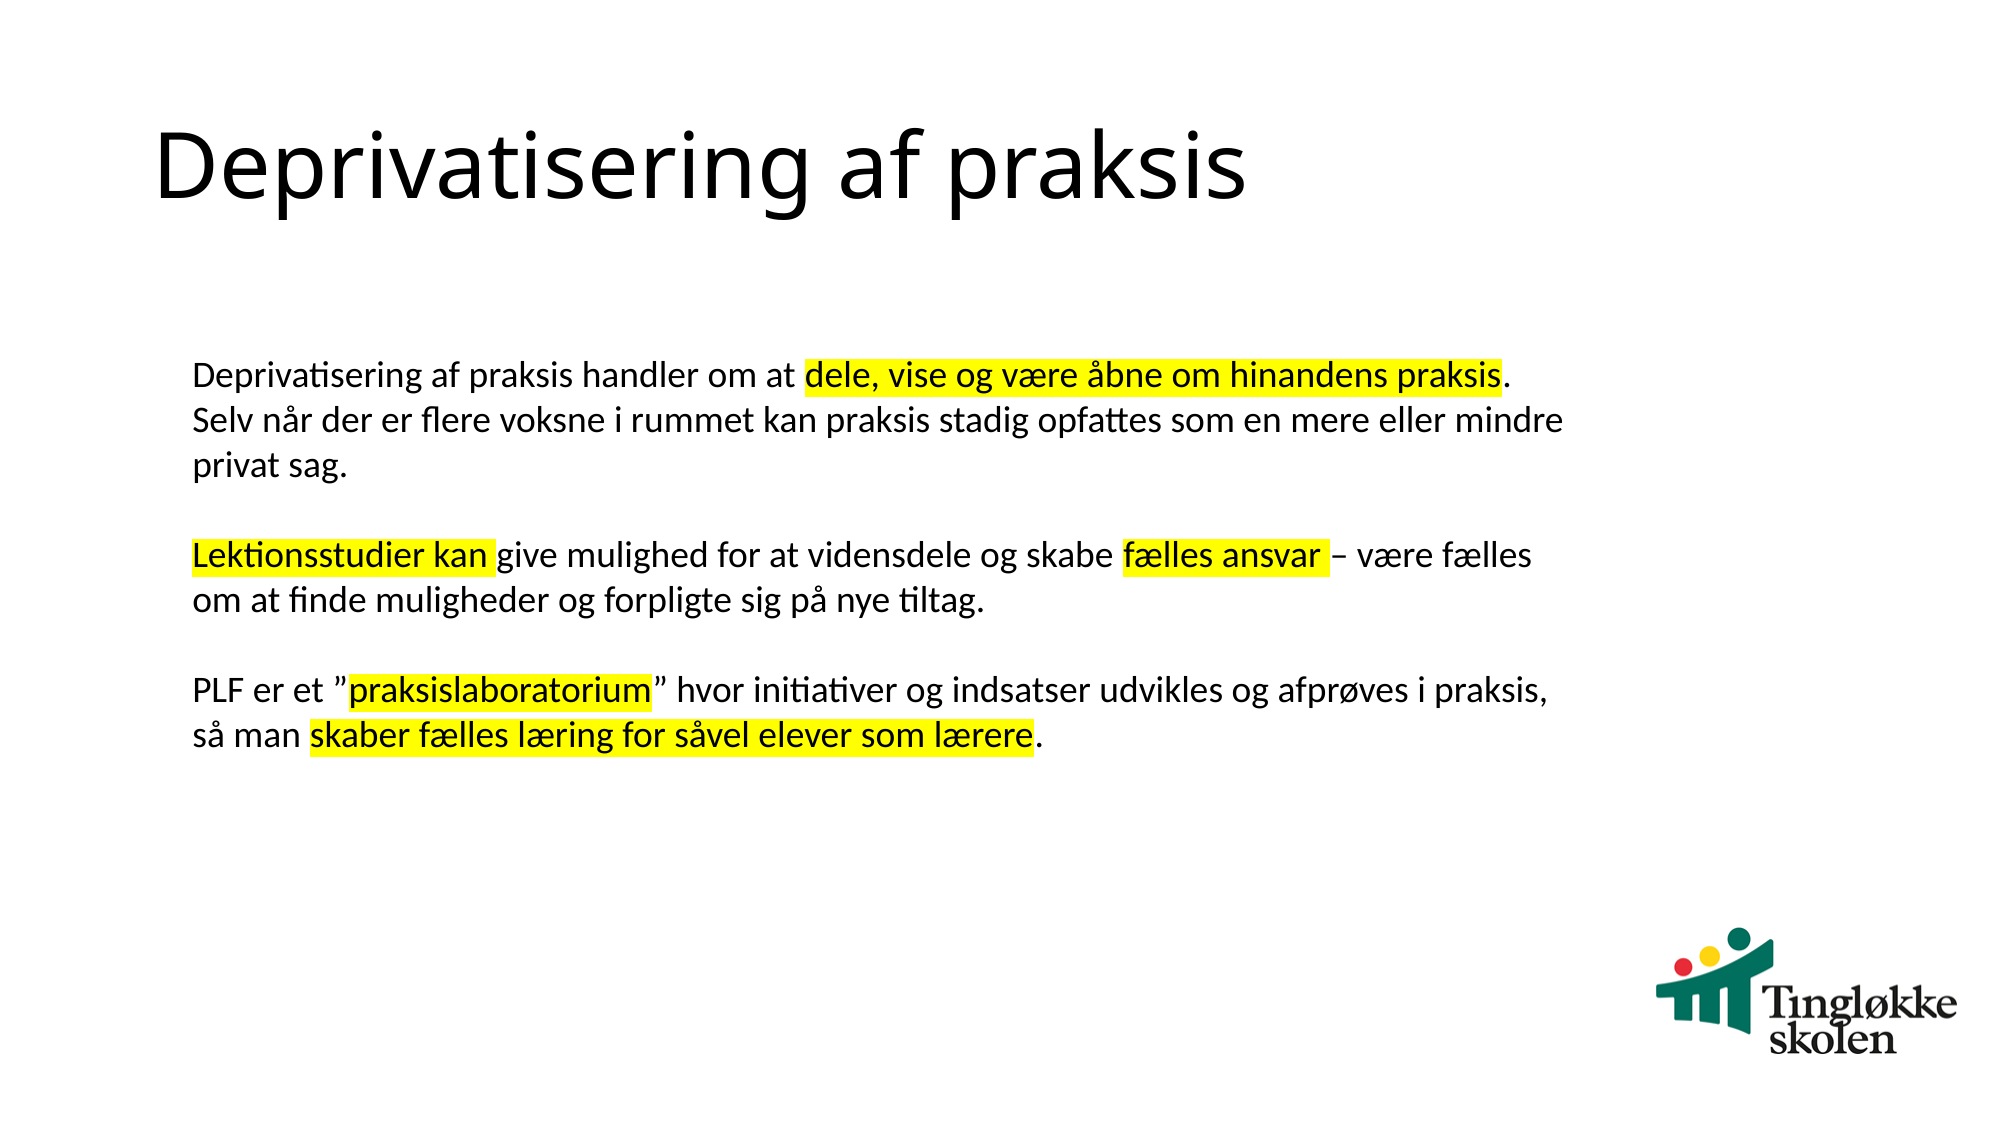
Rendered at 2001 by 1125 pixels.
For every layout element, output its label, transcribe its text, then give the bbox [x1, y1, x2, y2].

text_box Deprivatisering af praksis handler om at dele, vise og være åbne om hinandens praksis. Selv når der er flere voksne i rummet kan praksis stadig opfattes som en mere eller mindre privat sag. Lektionsstudier kan give mulighed for at vidensdele og skabe fælles ansvar – være fælles om at finde muligheder og forpligte sig på nye tiltag. PLF er et ”praksislaboratorium” hvor initiativer og indsatser udvikles og afprøves i praksis, så man skaber fælles læring for såvel elever som lærere. [177, 342, 1590, 808]
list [1654, 926, 1957, 1054]
title Deprivatisering af praksis [137, 59, 1863, 278]
